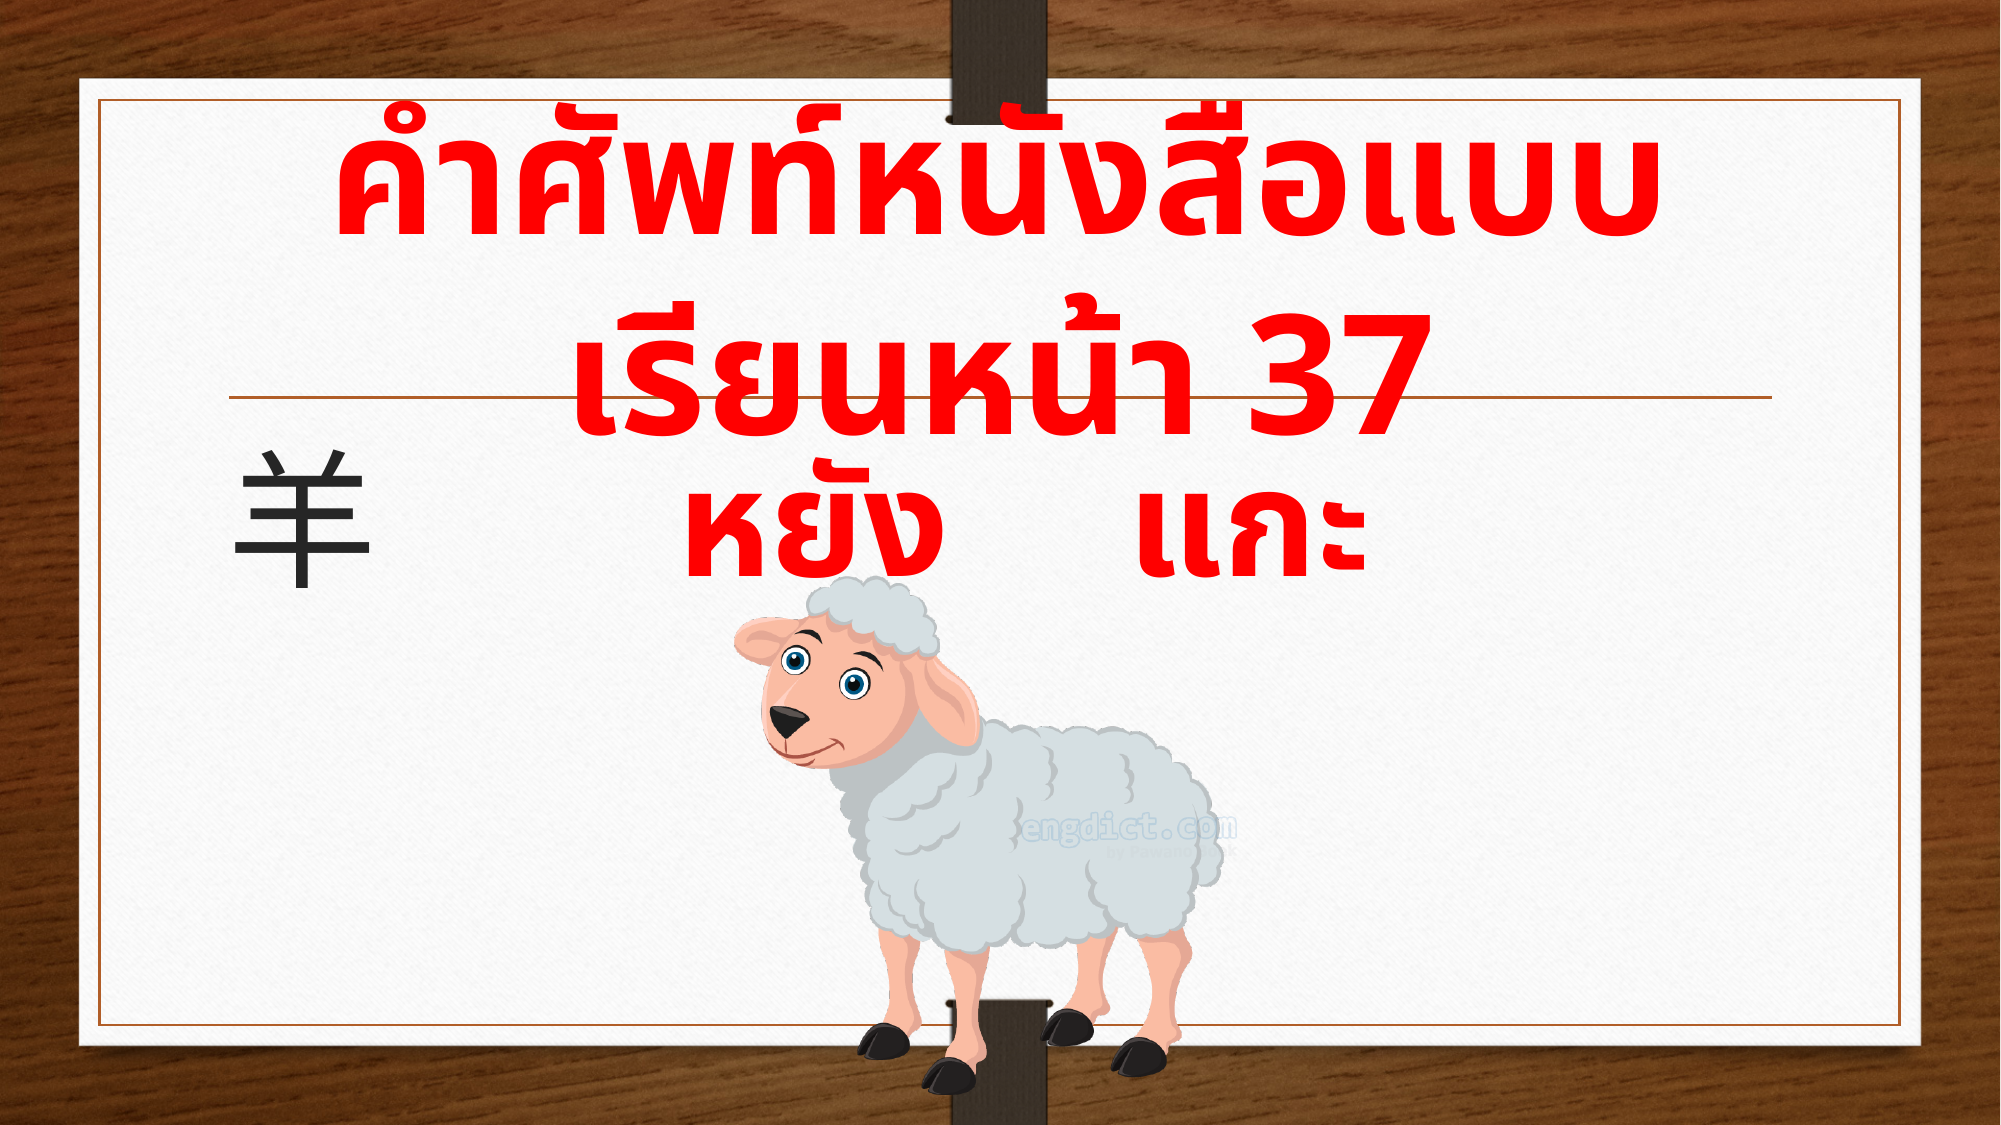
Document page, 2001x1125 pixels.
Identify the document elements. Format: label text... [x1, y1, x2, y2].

list 羊 หยัง แกะ [212, 419, 1788, 1086]
picture [0, 0, 2001, 1125]
title คำศัพท์หนังสือแบบเรียนหน้า 37 [212, 161, 1788, 375]
